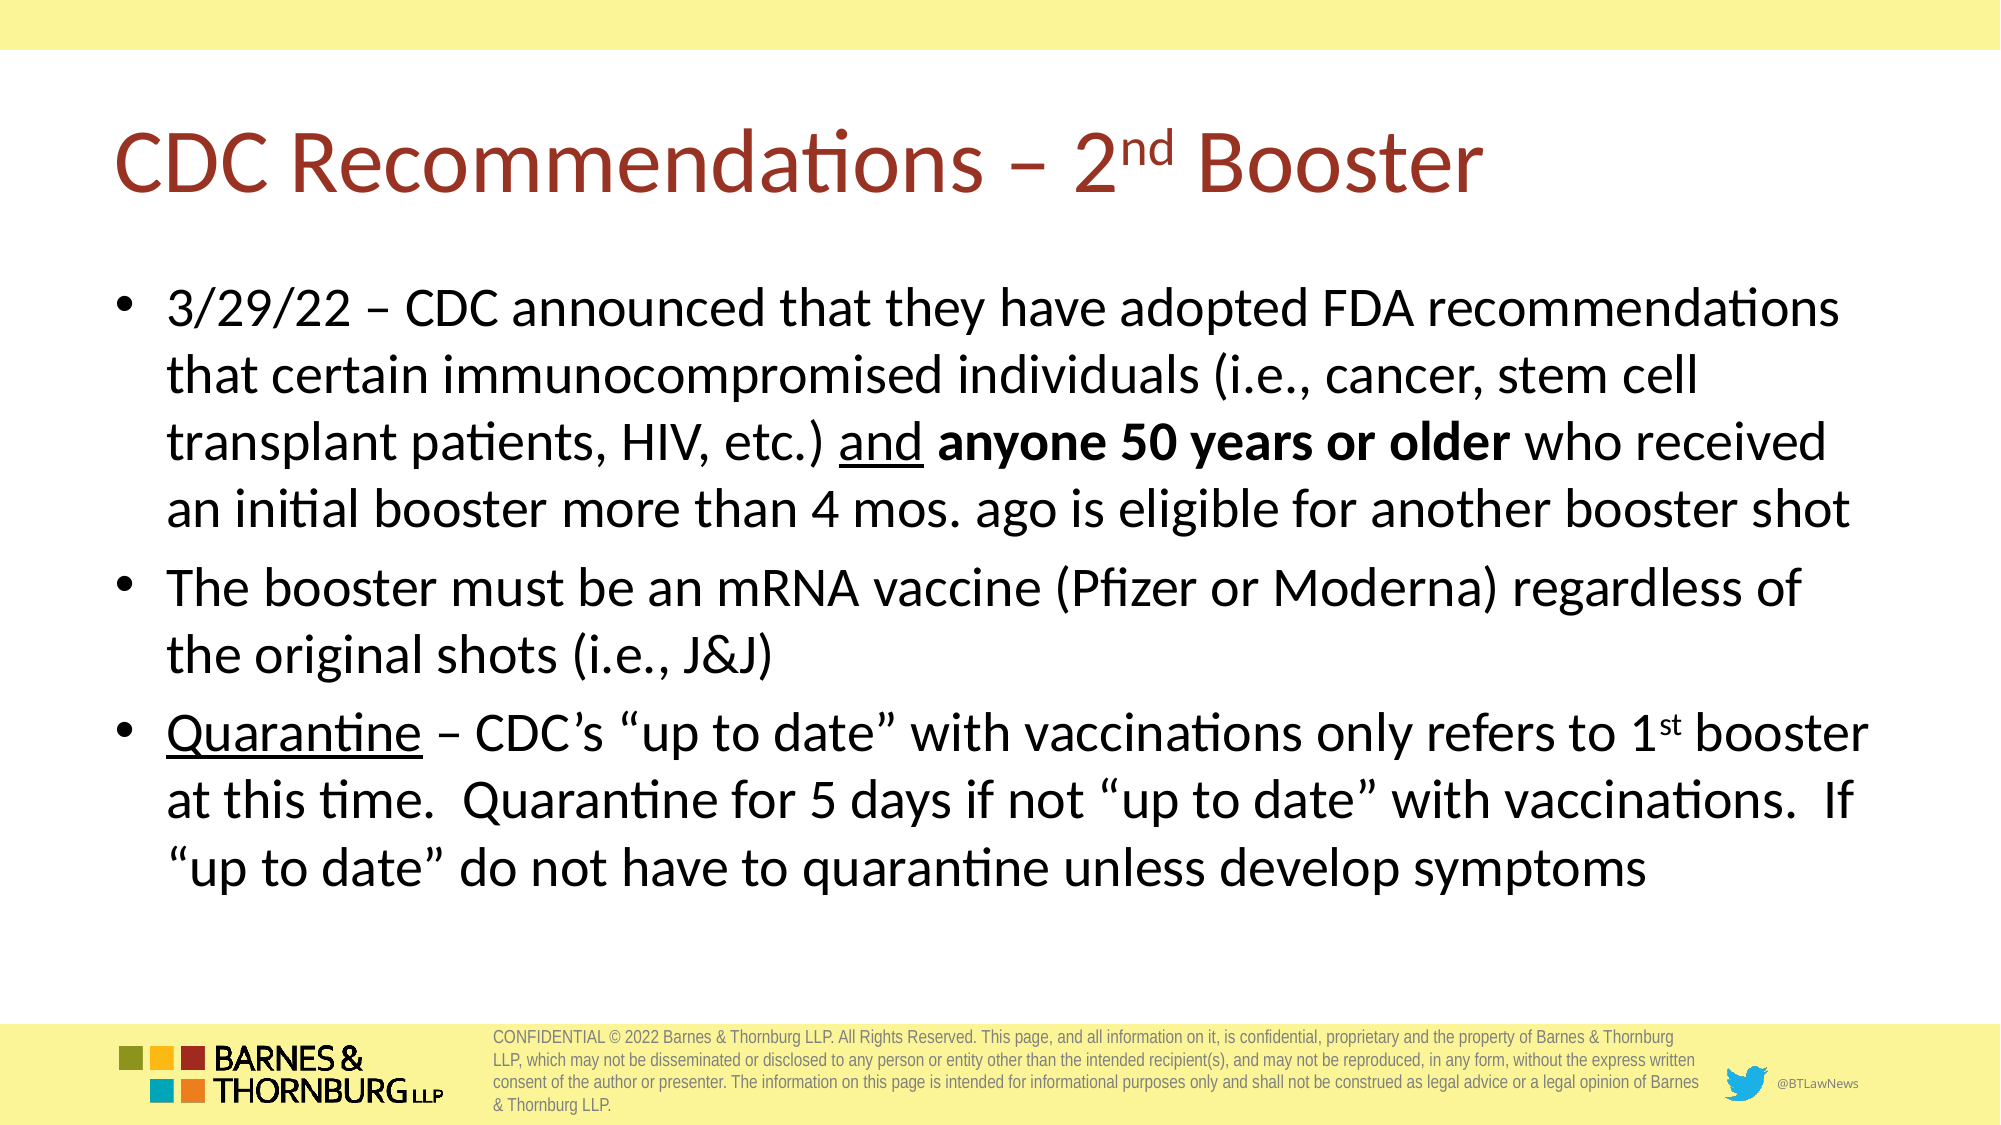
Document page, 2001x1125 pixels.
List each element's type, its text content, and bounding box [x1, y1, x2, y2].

picture [0, 1024, 2000, 1125]
title CDC Recommendations – 2nd Booster [99, 62, 1900, 250]
picture [0, 0, 2000, 50]
list 3/29/22 – CDC announced that they have adopted FDA recommendations that certain immunocompromised individuals (i.e., cancer, stem cell transplant patients, HIV, etc.) and anyone 50 years or older who received an initial booster more than 4 mos. ago is eligible for another booster shot The booster must be an mRNA vaccine (Pfizer or Moderna) regardless of the original shots (i.e., J&J) Quarantine – CDC’s “up to date” with vaccinations only refers to 1st booster at this time. Quarantine for 5 days if not “up to date” with vaccinations. If “up to date” do not have to quarantine unless develop symptoms [99, 262, 1900, 1005]
